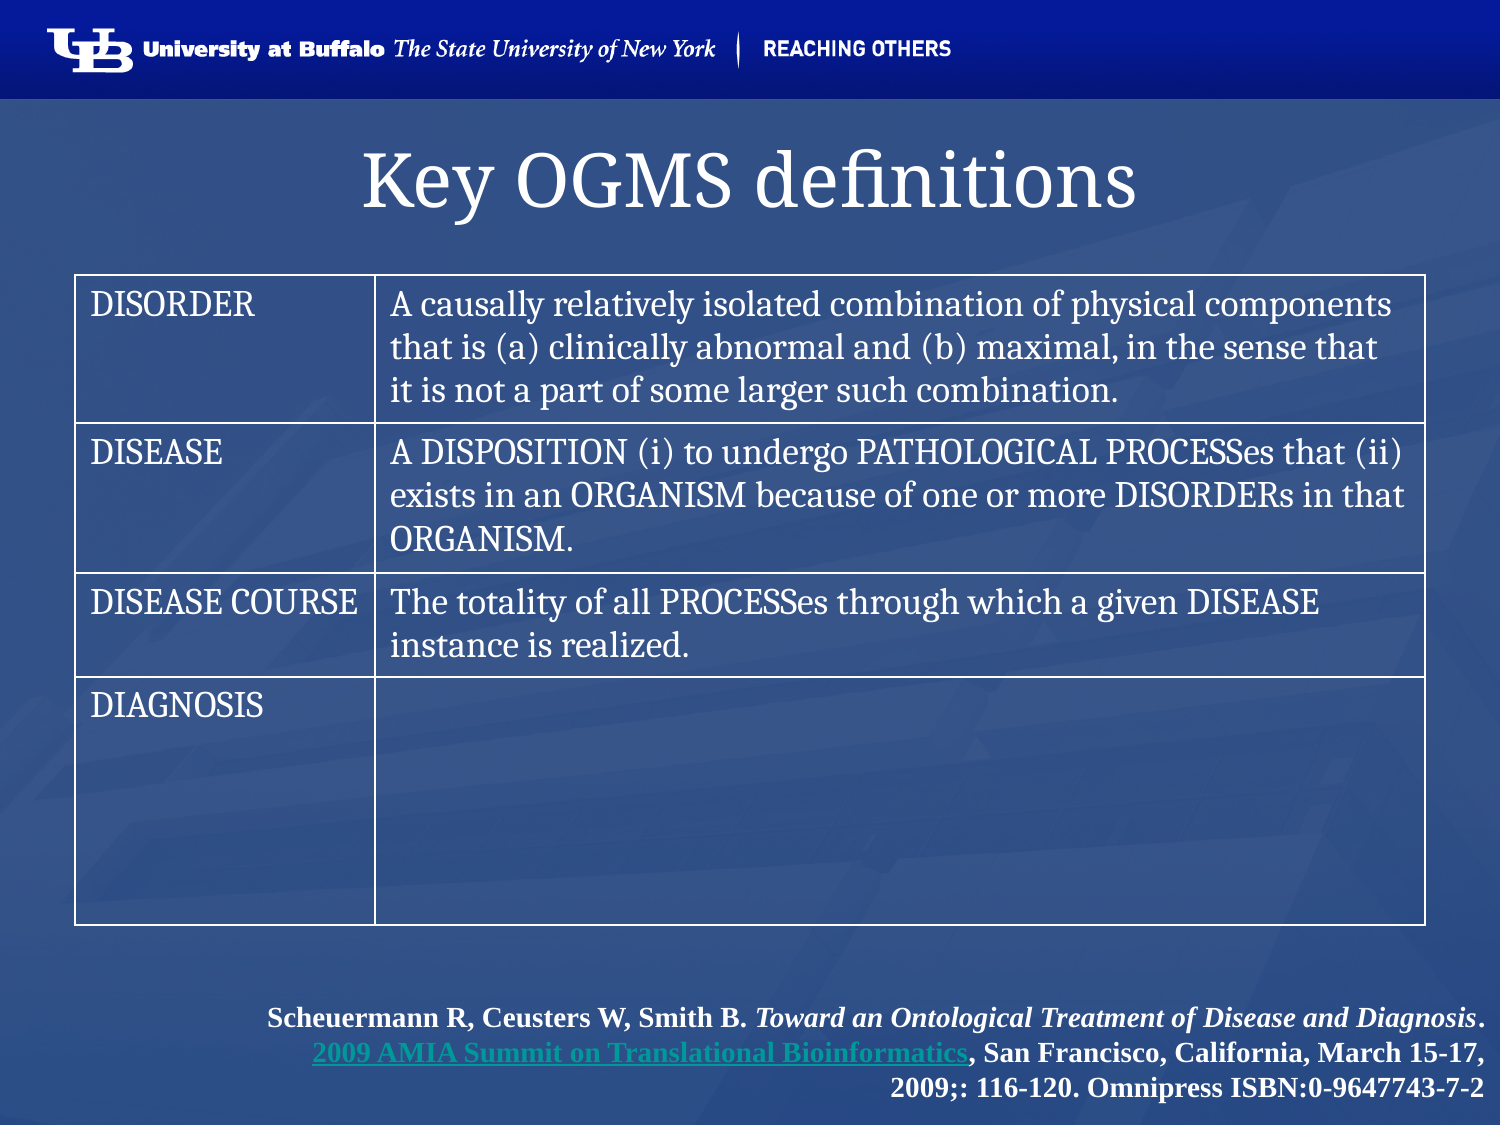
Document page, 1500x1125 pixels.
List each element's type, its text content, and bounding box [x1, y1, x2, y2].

table_cell A DISPOSITION (i) to undergo PATHOLOGICAL PROCESSes that (ii) exists in an ORGANISM because of one or more DISORDERs in that ORGANISM. [376, 424, 1424, 572]
table_cell DISEASE [76, 424, 374, 572]
table_header A causally relatively isolated combination of physical components that is (a) clinically abnormal and (b) maximal, in the sense that it is not a part of some larger such combination. [376, 276, 1424, 422]
picture [0, 0, 1500, 99]
table_header DISORDER [76, 276, 374, 422]
table_cell DIAGNOSIS [76, 678, 374, 924]
text_box Scheuermann R, Ceusters W, Smith B. Toward an Ontological Treatment of Disease and Diagnosis. 2009 AMIA Summit on Translational Bioinformatics, San Francisco, California, March 15-17, 2009;: 116-120. Omnipress ISBN:0-9647743-7-2 [249, 991, 1500, 1111]
table_cell The totality of all PROCESSes through which a given DISEASE instance is realized. [376, 574, 1424, 676]
table_cell [376, 678, 1424, 924]
title Key OGMS definitions [37, 125, 1463, 250]
table_cell DISEASE COURSE [76, 574, 374, 676]
